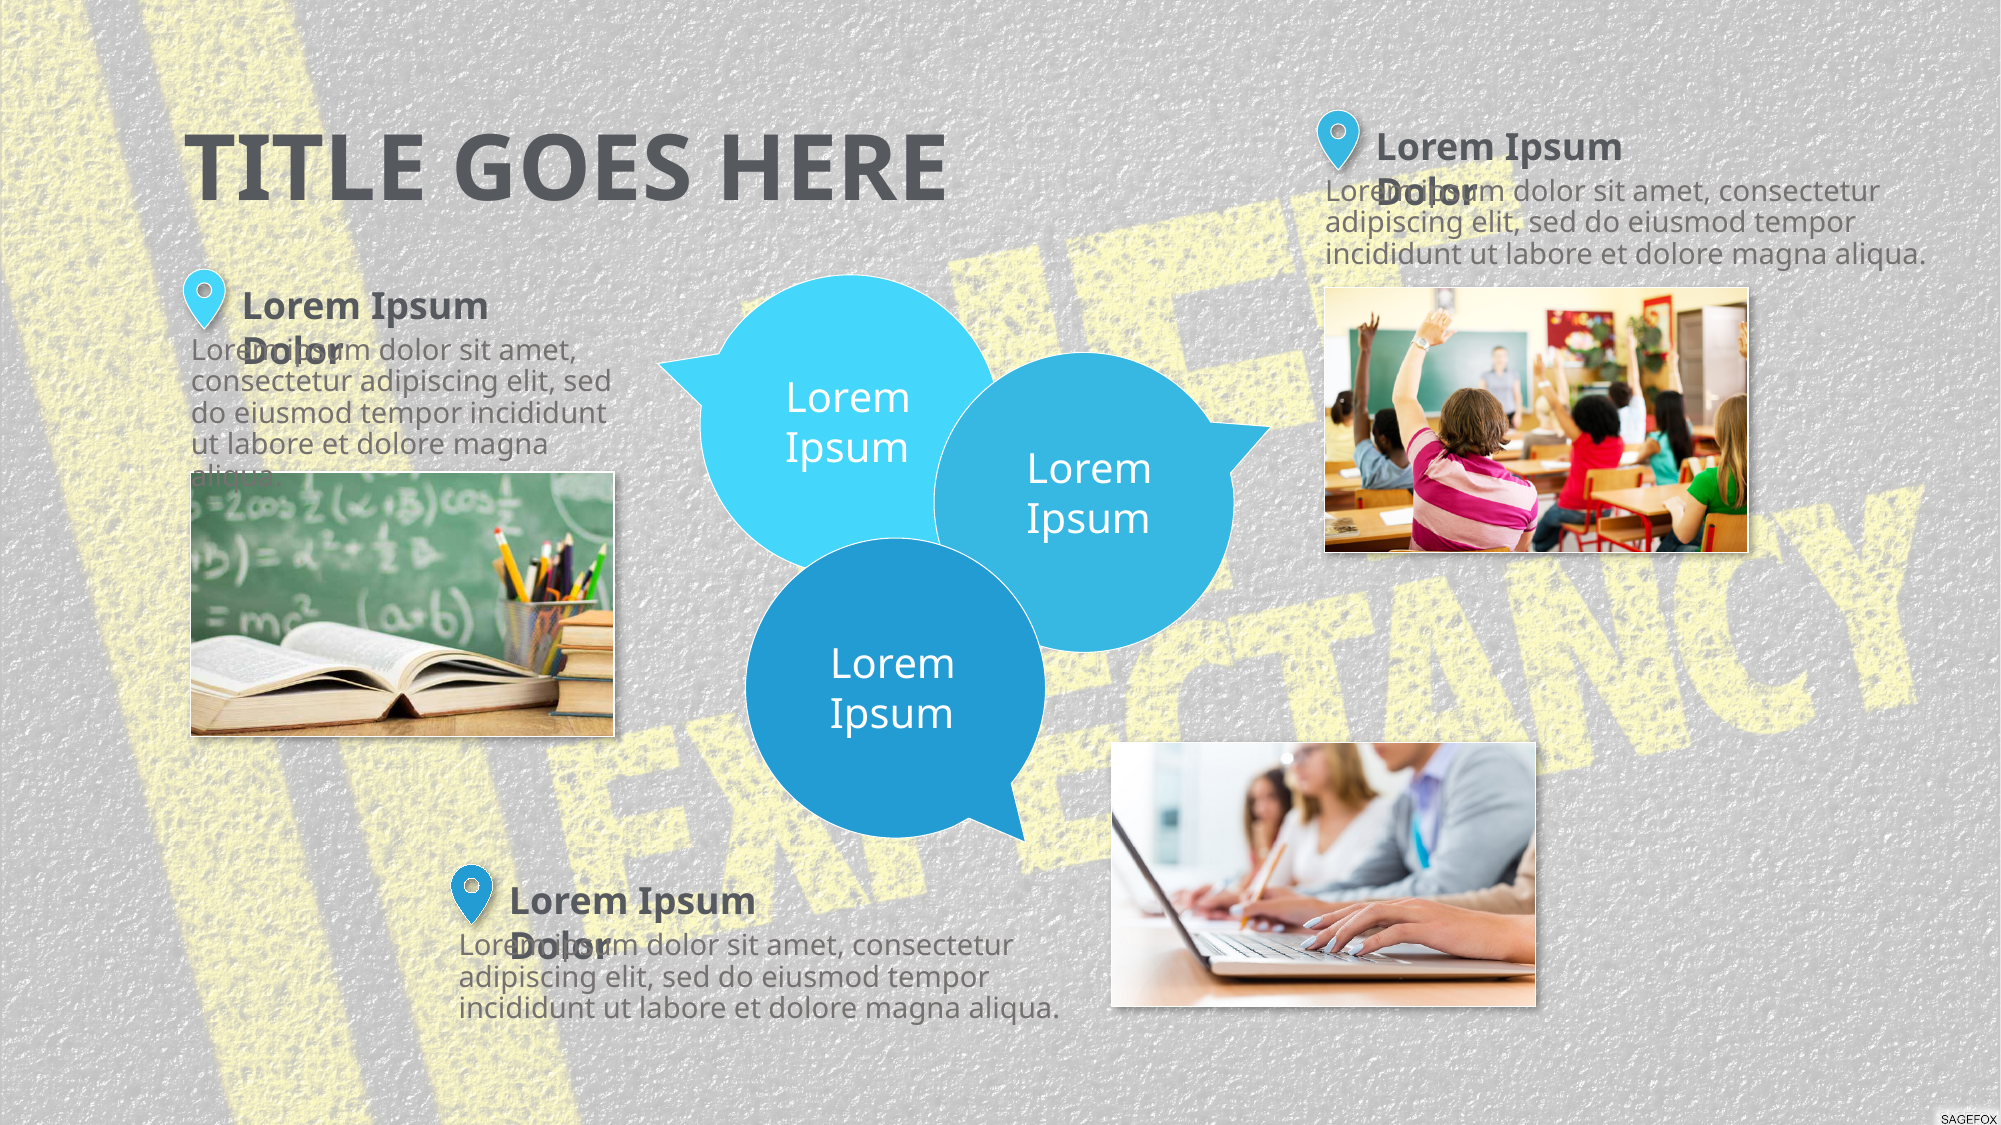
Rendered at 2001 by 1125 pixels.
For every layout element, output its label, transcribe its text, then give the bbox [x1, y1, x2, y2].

text_box [1111, 741, 1536, 1008]
text_box Lorem ipsum dolor sit amet, consectetur adipiscing elit, sed do eiusmod tempor incididunt ut labore et dolore magna aliqua. [1324, 176, 1963, 320]
text_box [1317, 110, 1360, 171]
text_box Lorem Ipsum Dolor [494, 870, 869, 930]
text_box [183, 269, 226, 329]
text_box Lorem ipsum dolor sit amet, consectetur adipiscing elit, sed do eiusmod tempor incididunt ut labore et dolore magna aliqua. [190, 335, 614, 479]
text_box [1324, 320, 1749, 553]
text_box Lorem ipsum dolor sit amet, consectetur adipiscing elit, sed do eiusmod tempor incididunt ut labore et dolore magna aliqua. [458, 930, 1123, 1075]
text_box [190, 471, 615, 737]
text_box TITLE GOES HERE [168, 101, 1073, 227]
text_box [744, 543, 1073, 844]
picture [1938, 1114, 1999, 1125]
text_box Lorem Ipsum Dolor [1360, 115, 1735, 176]
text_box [943, 327, 1244, 656]
text_box [450, 864, 493, 925]
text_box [671, 277, 1001, 578]
text_box Lorem Ipsum Dolor [226, 274, 601, 335]
